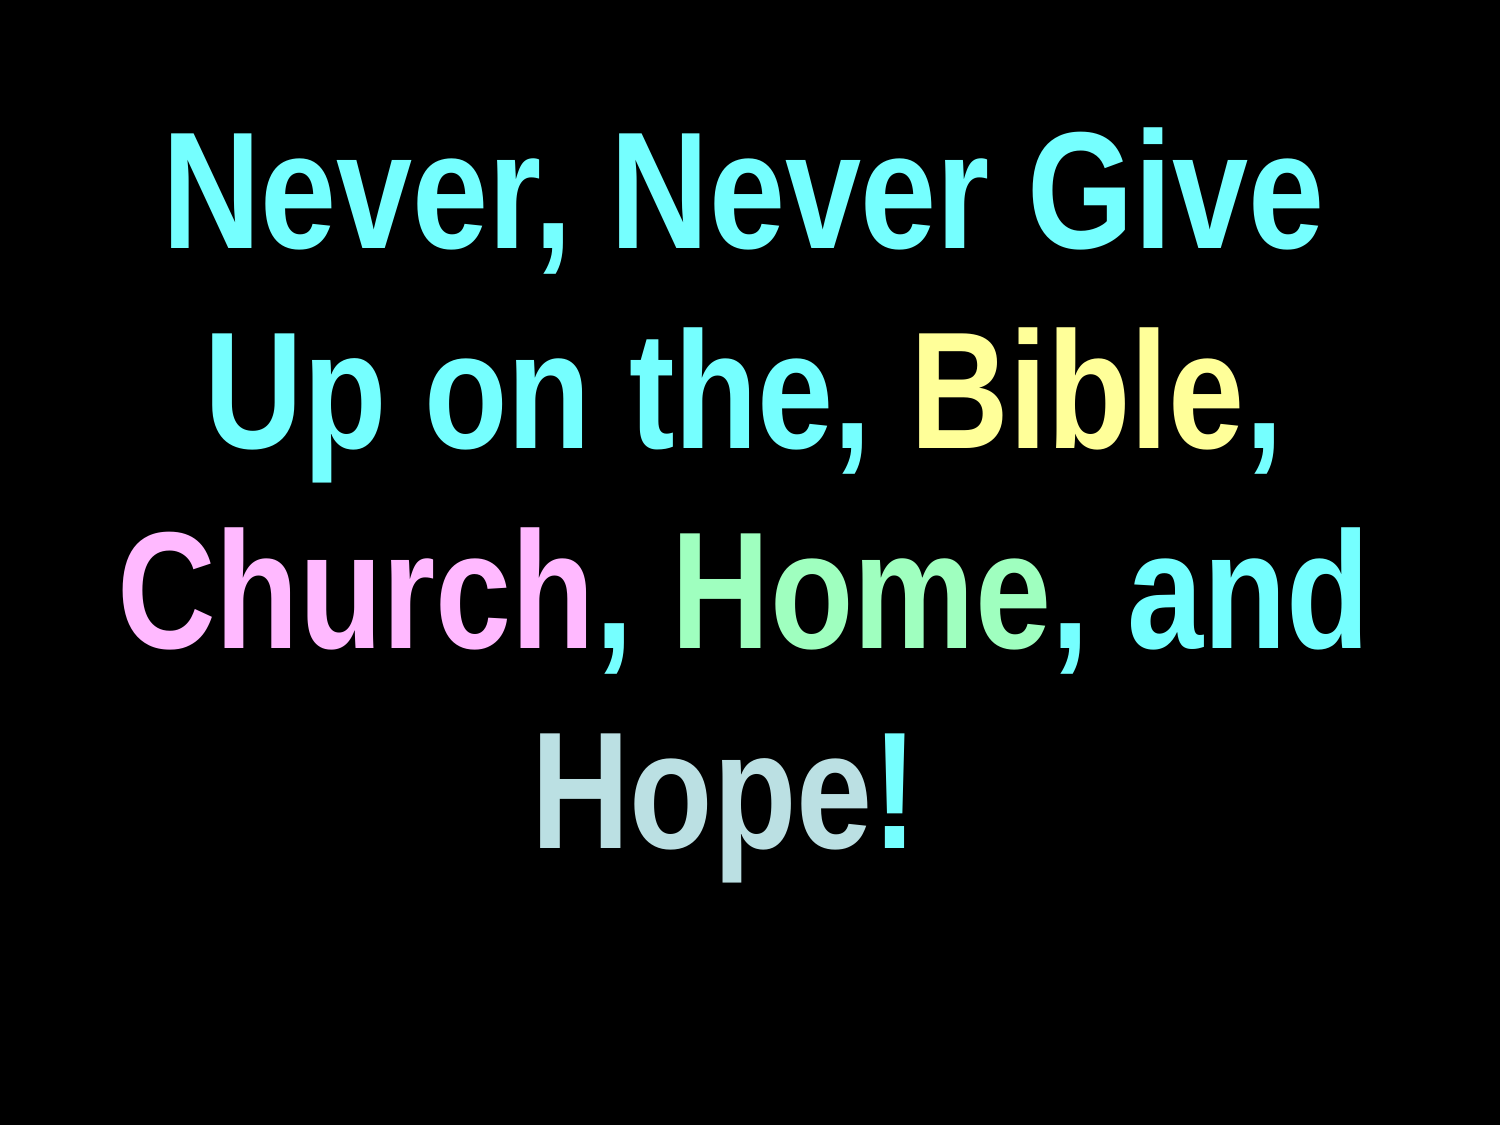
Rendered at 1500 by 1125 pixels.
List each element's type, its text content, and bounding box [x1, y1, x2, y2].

text_box Never, Never Give Up on the, Bible, Church, Home, and Hope! [62, 74, 1425, 890]
